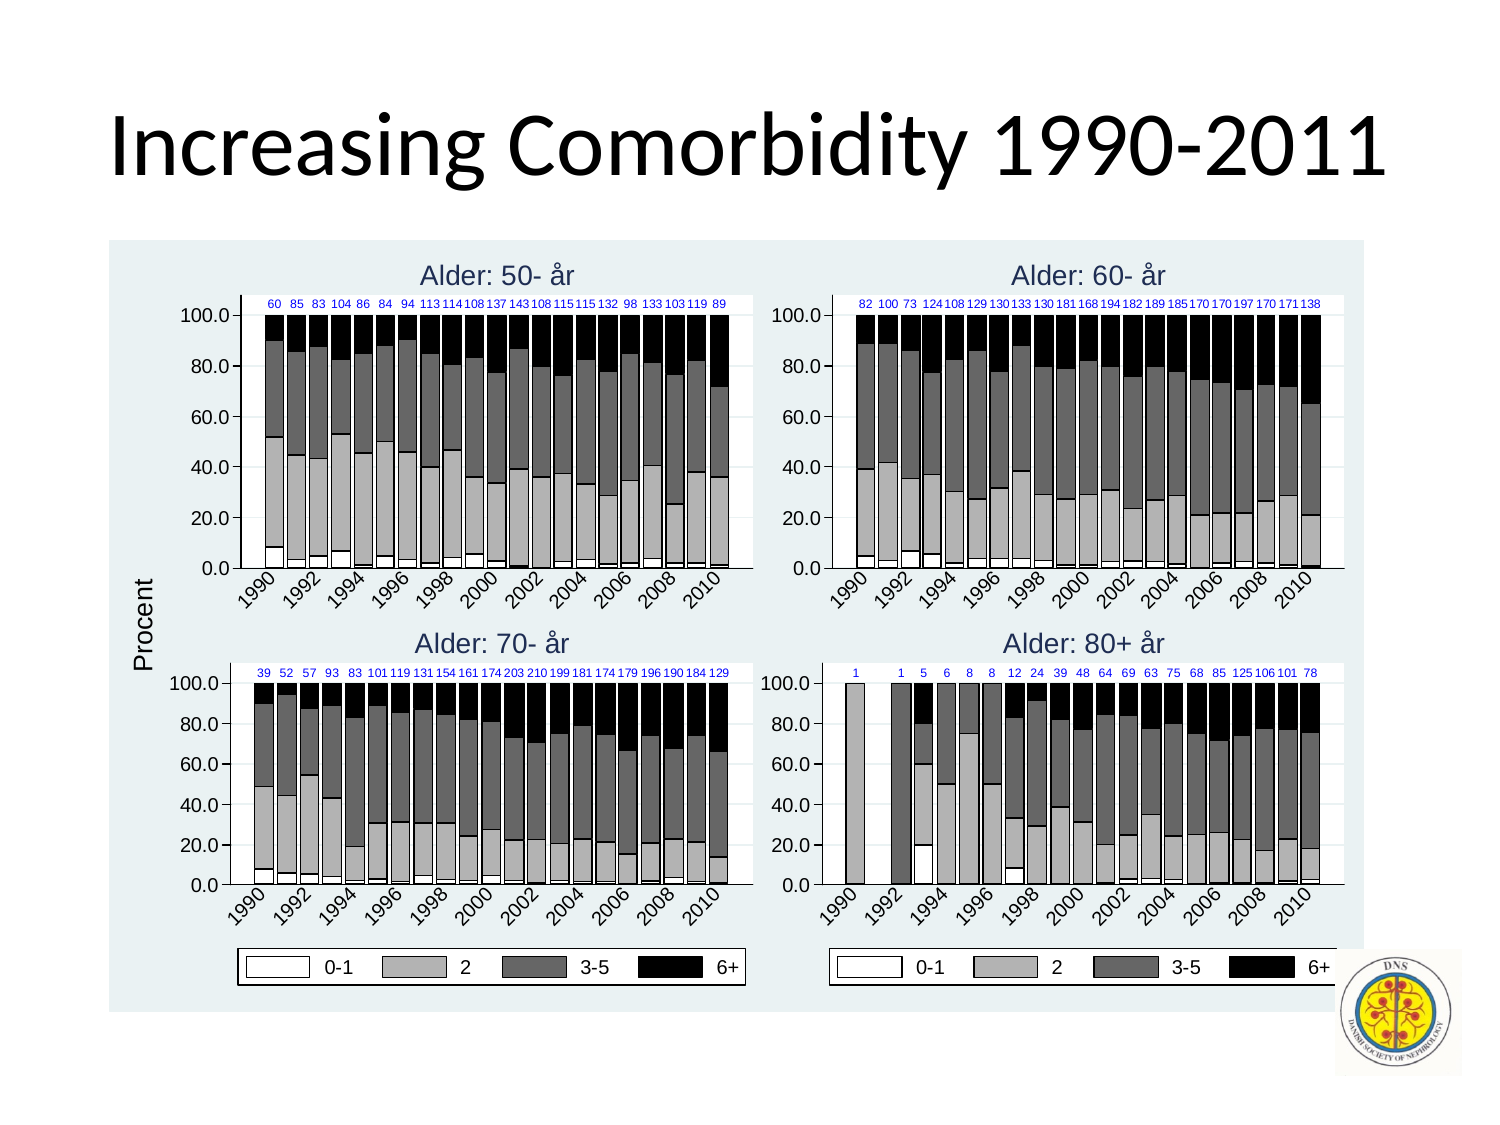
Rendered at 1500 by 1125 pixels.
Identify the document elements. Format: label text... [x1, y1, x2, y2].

title Increasing Comorbidity 1990-2011 [74, 44, 1426, 233]
picture [100, 231, 1463, 1077]
